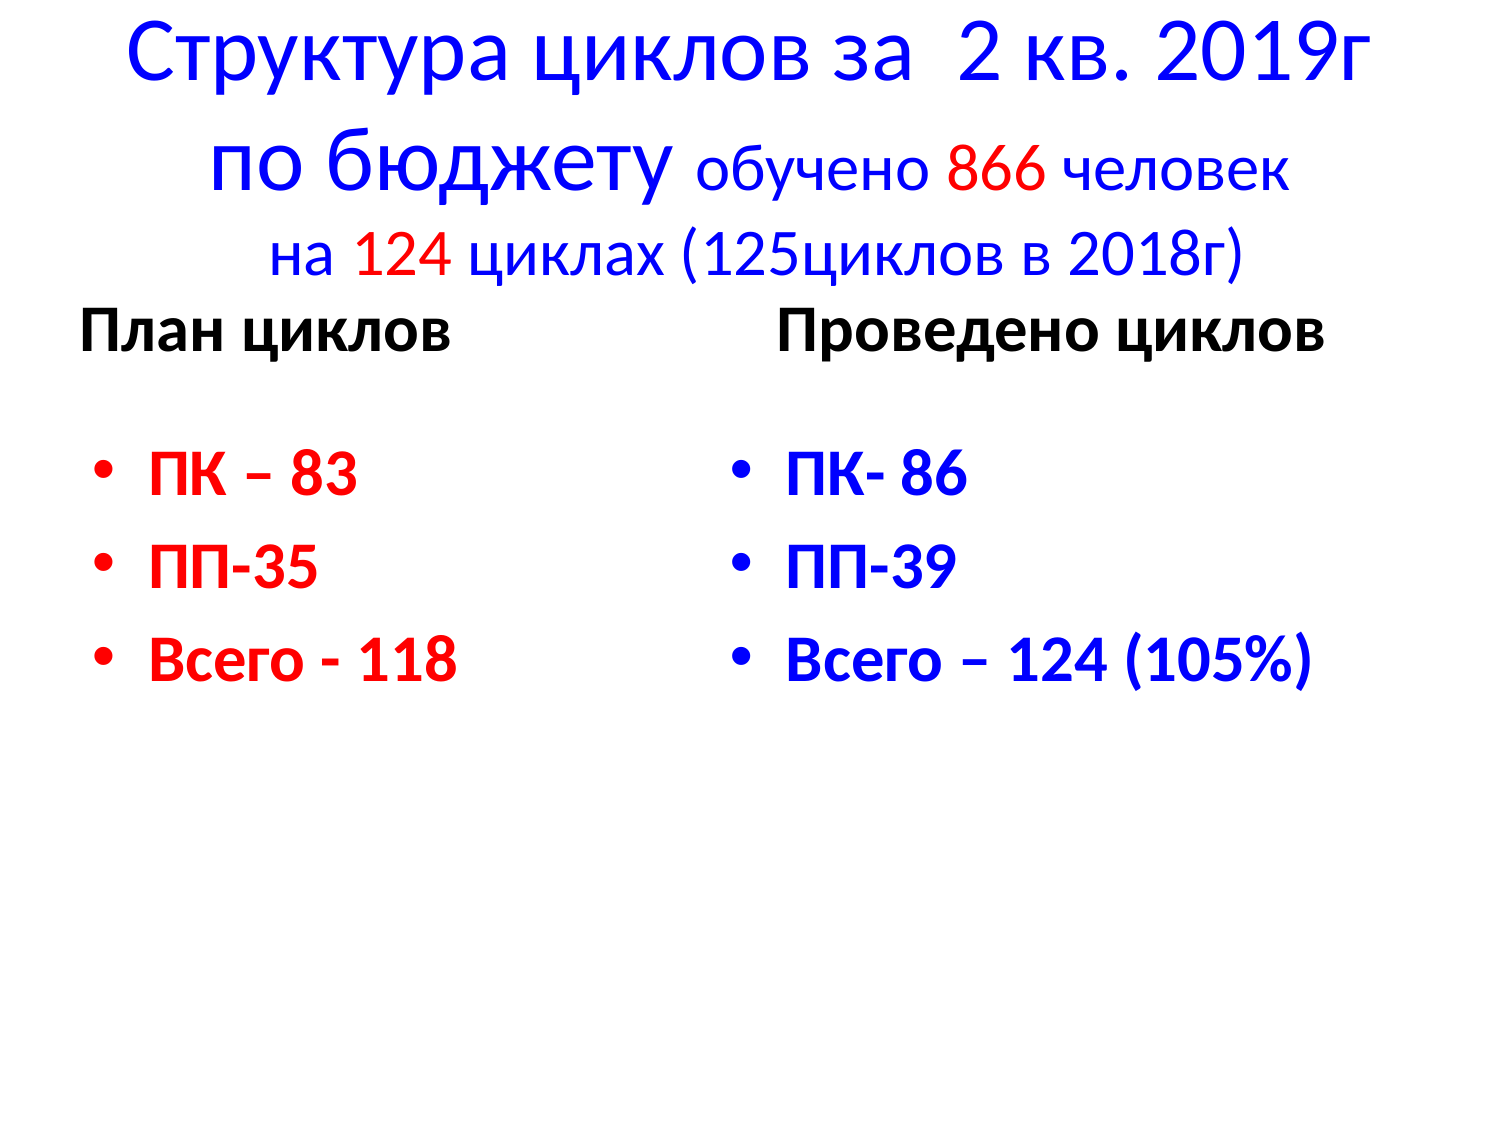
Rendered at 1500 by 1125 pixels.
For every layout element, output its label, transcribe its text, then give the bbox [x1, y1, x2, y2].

list ПК – 83 ПП-35 Всего - 118 [76, 420, 714, 1069]
title Структура циклов за 2 кв. 2019г по бюджету обучено 866 человек на 124 циклах (125циклов в 2018г) [75, 45, 1425, 233]
list Проведено циклов [761, 267, 1425, 373]
list План циклов [64, 267, 728, 373]
list ПК- 86 ПП-39 Всего – 124 (105%) [714, 420, 1448, 1069]
